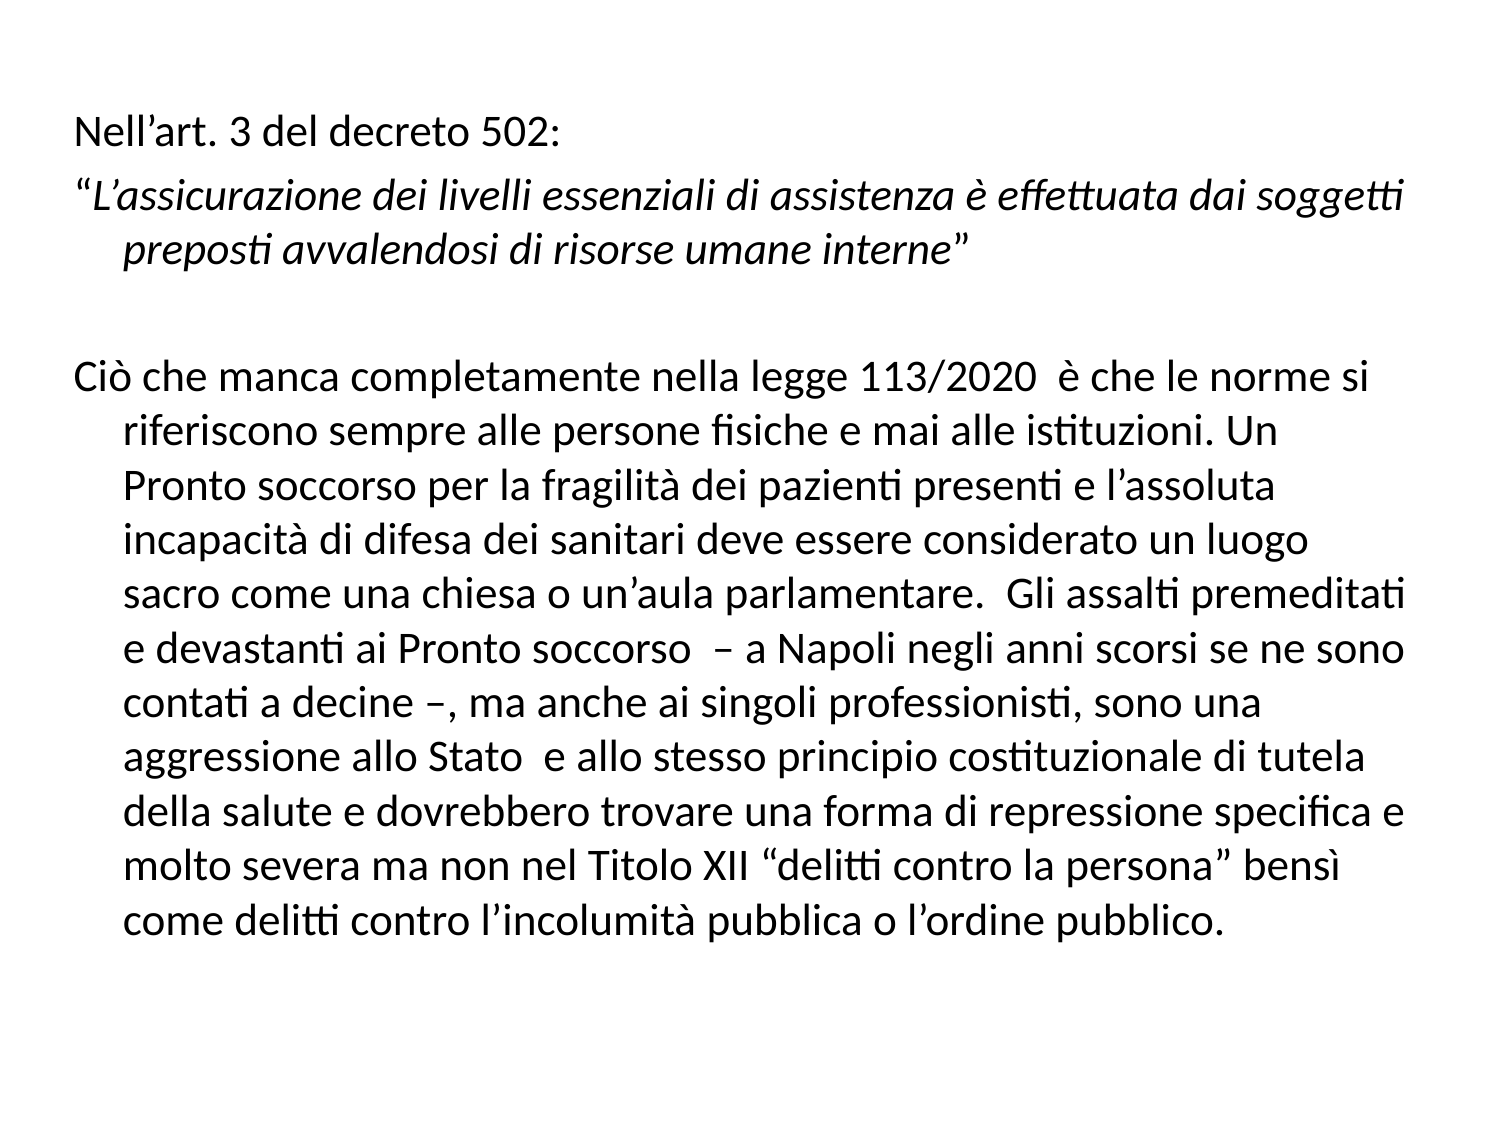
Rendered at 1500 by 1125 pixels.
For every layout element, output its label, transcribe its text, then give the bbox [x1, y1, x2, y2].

list Nell’art. 3 del decreto 502: “L’assicurazione dei livelli essenziali di assistenza è effettuata dai soggetti preposti avvalendosi di risorse umane interne” Ciò che manca completamente nella legge 113/2020 è che le norme si riferiscono sempre alle persone fisiche e mai alle istituzioni. Un Pronto soccorso per la fragilità dei pazienti presenti e l’assoluta incapacità di difesa dei sanitari deve essere considerato un luogo sacro come una chiesa o un’aula parlamentare. Gli assalti premeditati e devastanti ai Pronto soccorso – a Napoli negli anni scorsi se ne sono contati a decine –, ma anche ai singoli professionisti, sono una aggressione allo Stato e allo stesso principio costituzionale di tutela della salute e dovrebbero trovare una forma di repressione specifica e molto severa ma non nel Titolo XII “delitti contro la persona” bensì come delitti contro l’incolumità pubblica o l’ordine pubblico. [58, 93, 1425, 1005]
